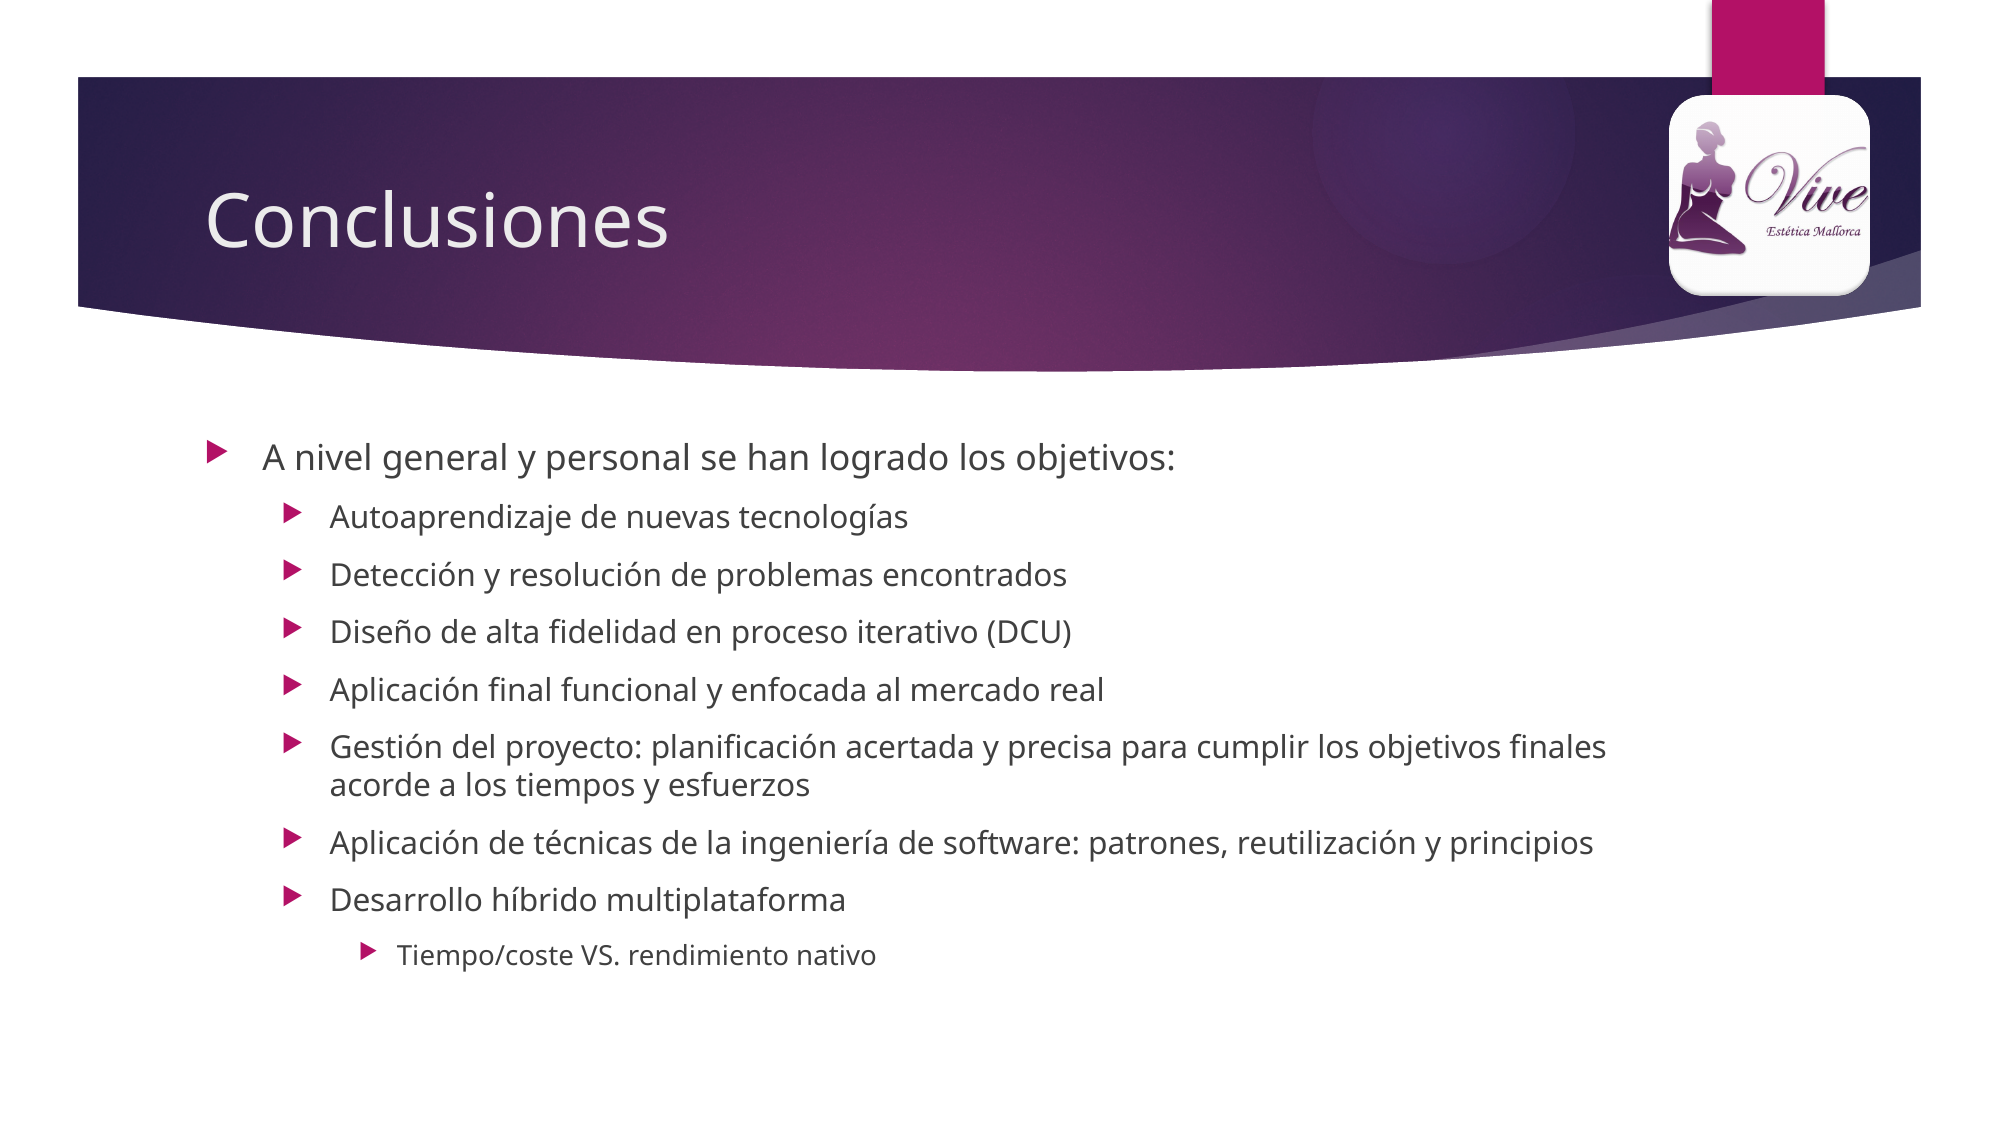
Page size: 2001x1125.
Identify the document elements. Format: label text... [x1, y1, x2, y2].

list A nivel general y personal se han logrado los objetivos: Autoaprendizaje de nuevas tecnologías Detección y resolución de problemas encontrados Diseño de alta fidelidad en proceso iterativo (DCU) Aplicación final funcional y enfocada al mercado real Gestión del proyecto: planificación acertada y precisa para cumplir los objetivos finales acorde a los tiempos y esfuerzos Aplicación de técnicas de la ingeniería de software: patrones, reutilización y principios Desarrollo híbrido multiplataforma Tiempo/coste VS. rendimiento nativo [189, 427, 1638, 988]
picture [1669, 94, 1870, 296]
title Conclusiones [189, 159, 1627, 276]
